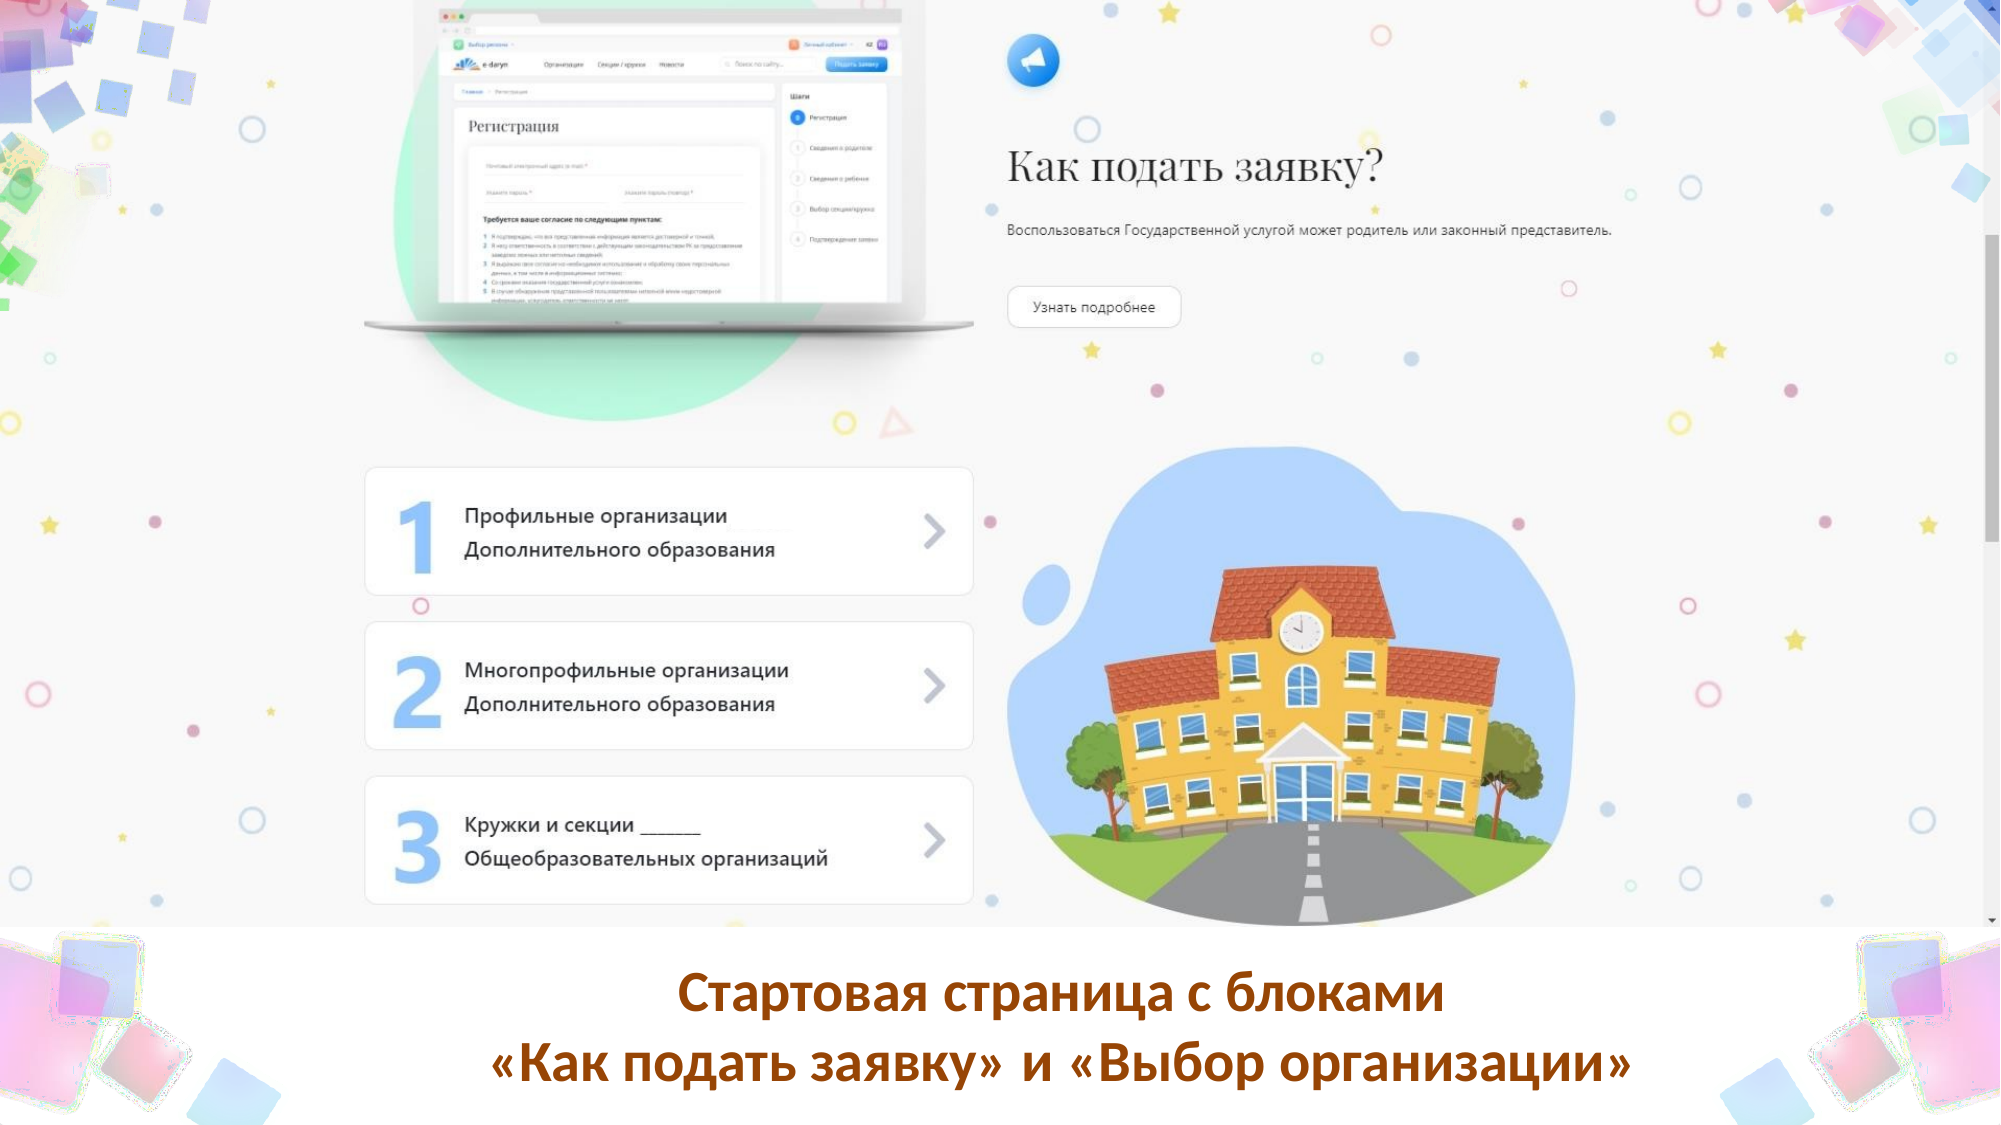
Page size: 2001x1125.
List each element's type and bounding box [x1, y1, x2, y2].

text_box [0, 0, 2000, 1125]
